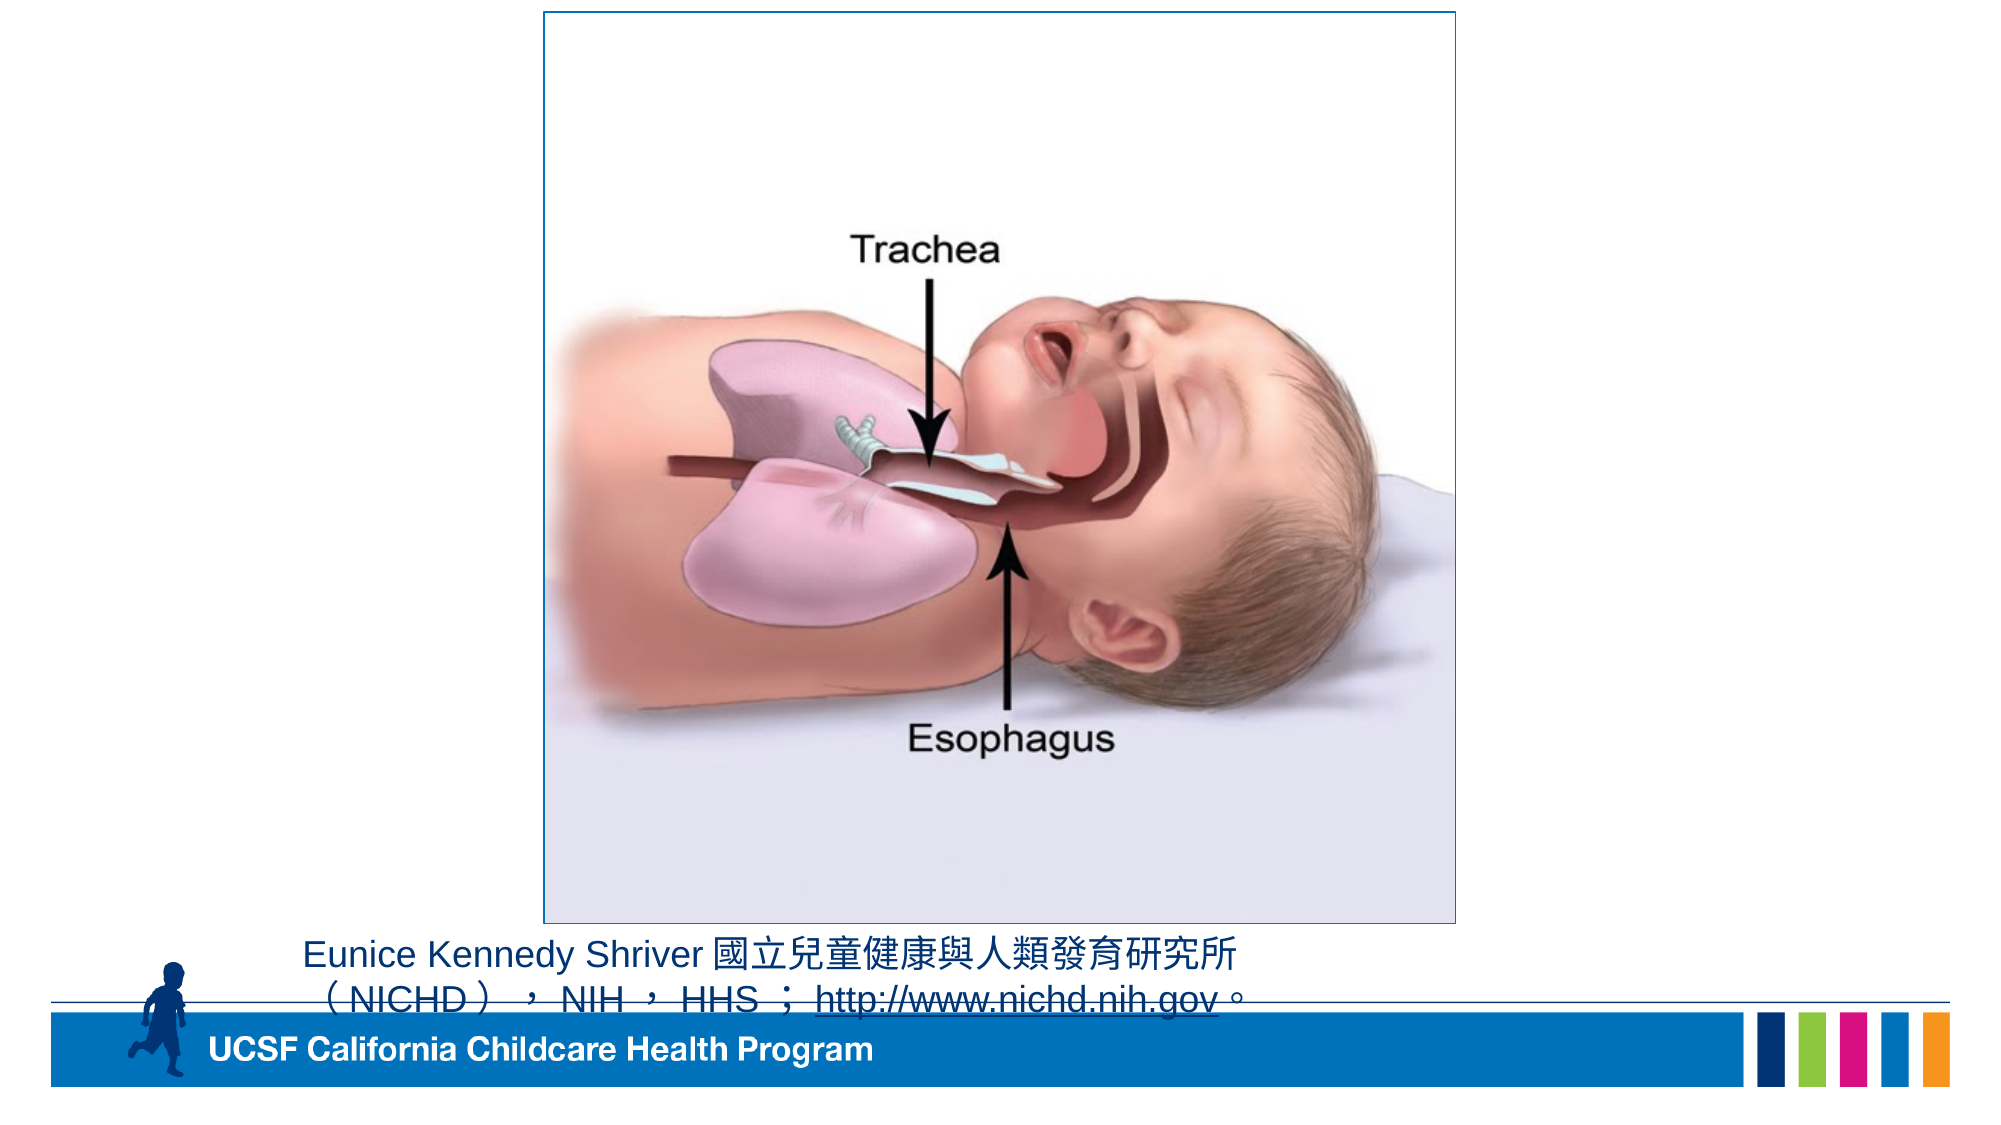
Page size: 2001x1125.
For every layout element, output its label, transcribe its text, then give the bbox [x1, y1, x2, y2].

text_box Eunice Kennedy Shriver國立兒童健康與人類發育研究所（NICHD），NIH，HHS；http://www.nichd.nih.gov。 [287, 922, 1750, 1028]
picture [51, 962, 1950, 1087]
picture [544, 12, 1456, 924]
